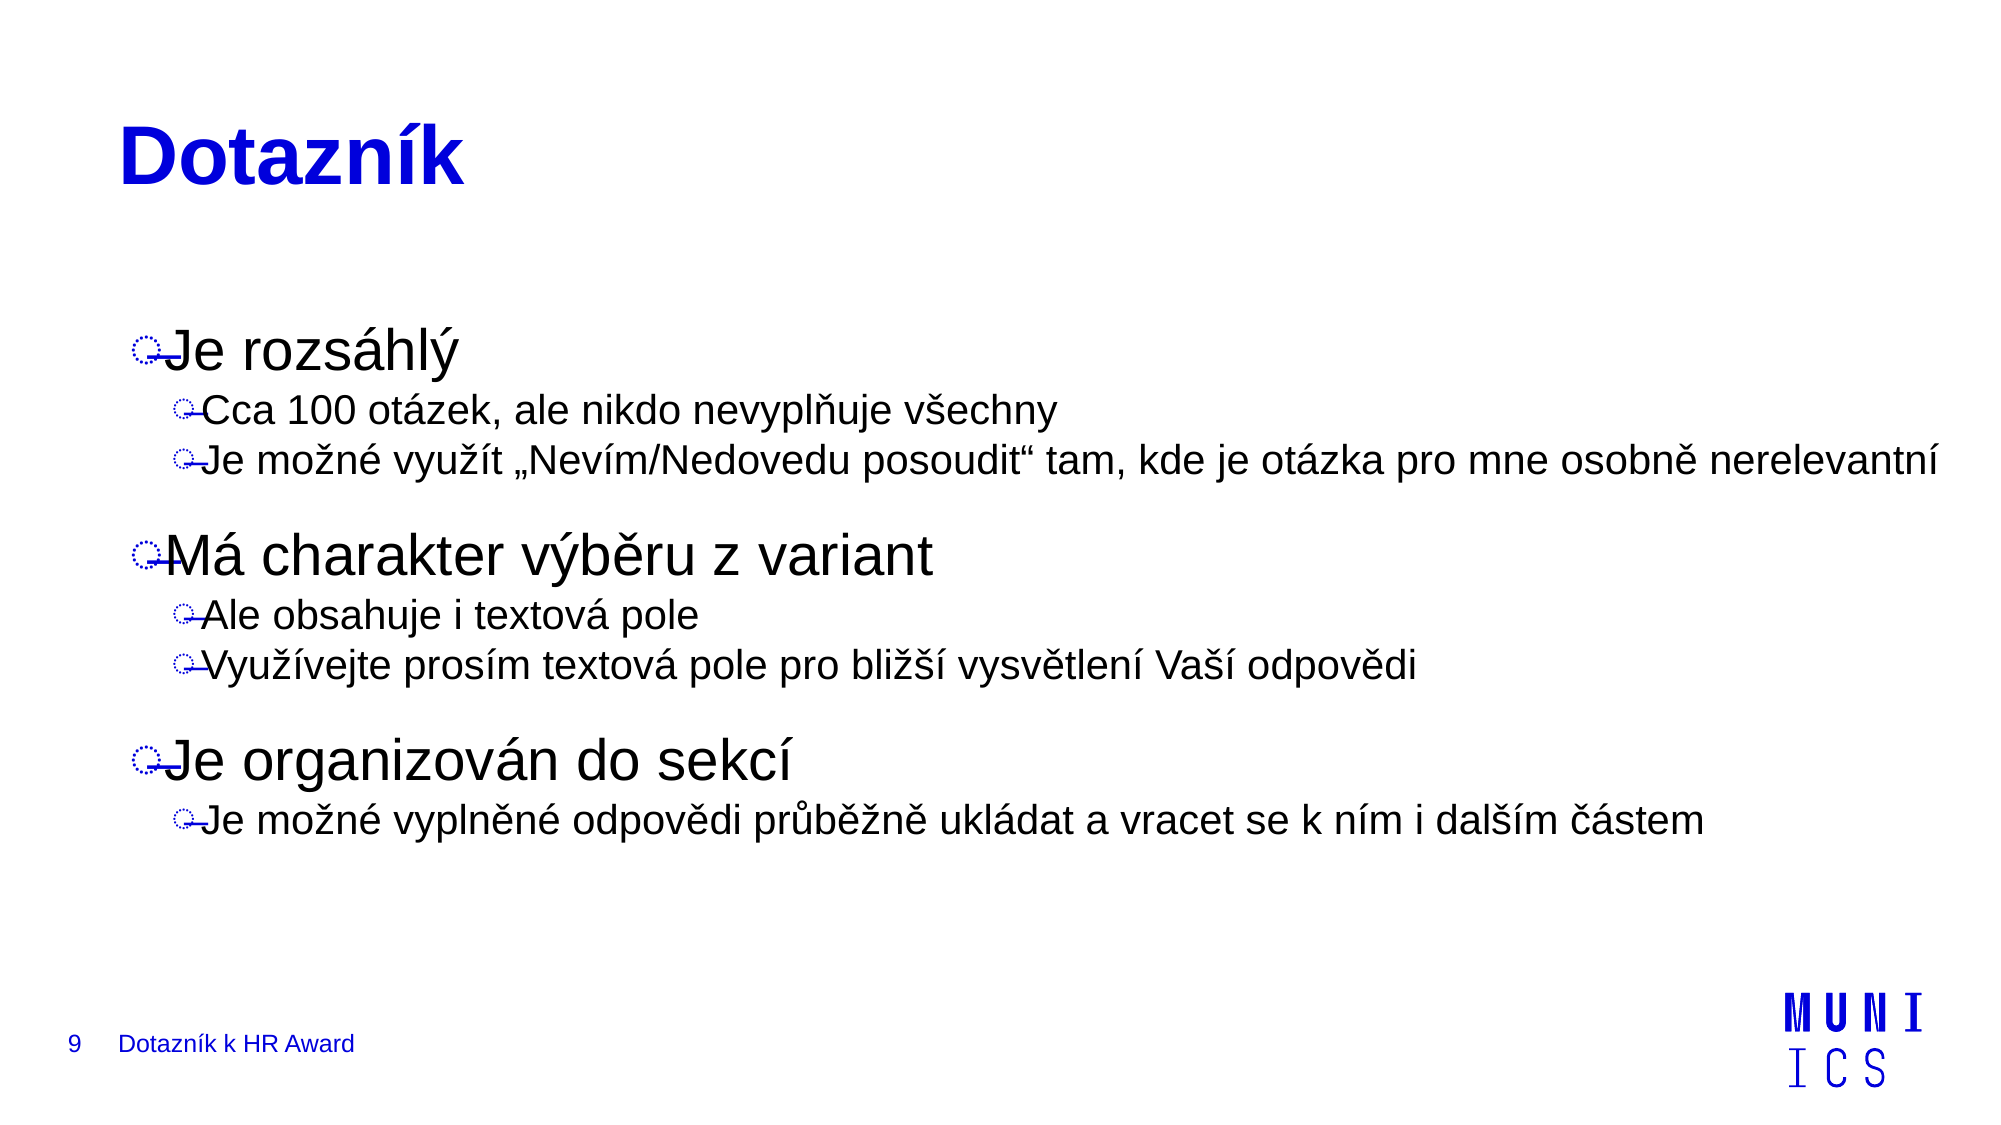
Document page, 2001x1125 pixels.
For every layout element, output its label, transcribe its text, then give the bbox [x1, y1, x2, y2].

title Dotazník [118, 118, 1883, 193]
footer Dotazník k HR Award [118, 1021, 1418, 1063]
slide_number 9 [67, 1021, 110, 1063]
list Je rozsáhlý Cca 100 otázek, ale nikdo nevyplňuje všechny Je možné využít „Nevím/Nedovedu posoudit“ tam, kde je otázka pro mne osobně nerelevantní Má charakter výběru z variant Ale obsahuje i textová pole Využívejte prosím textová pole pro bližší vysvětlení Vaší odpovědi Je organizován do sekcí Je možné vyplněné odpovědi průběžně ukládat a vracet se k ním i dalším částem [118, 277, 1971, 957]
